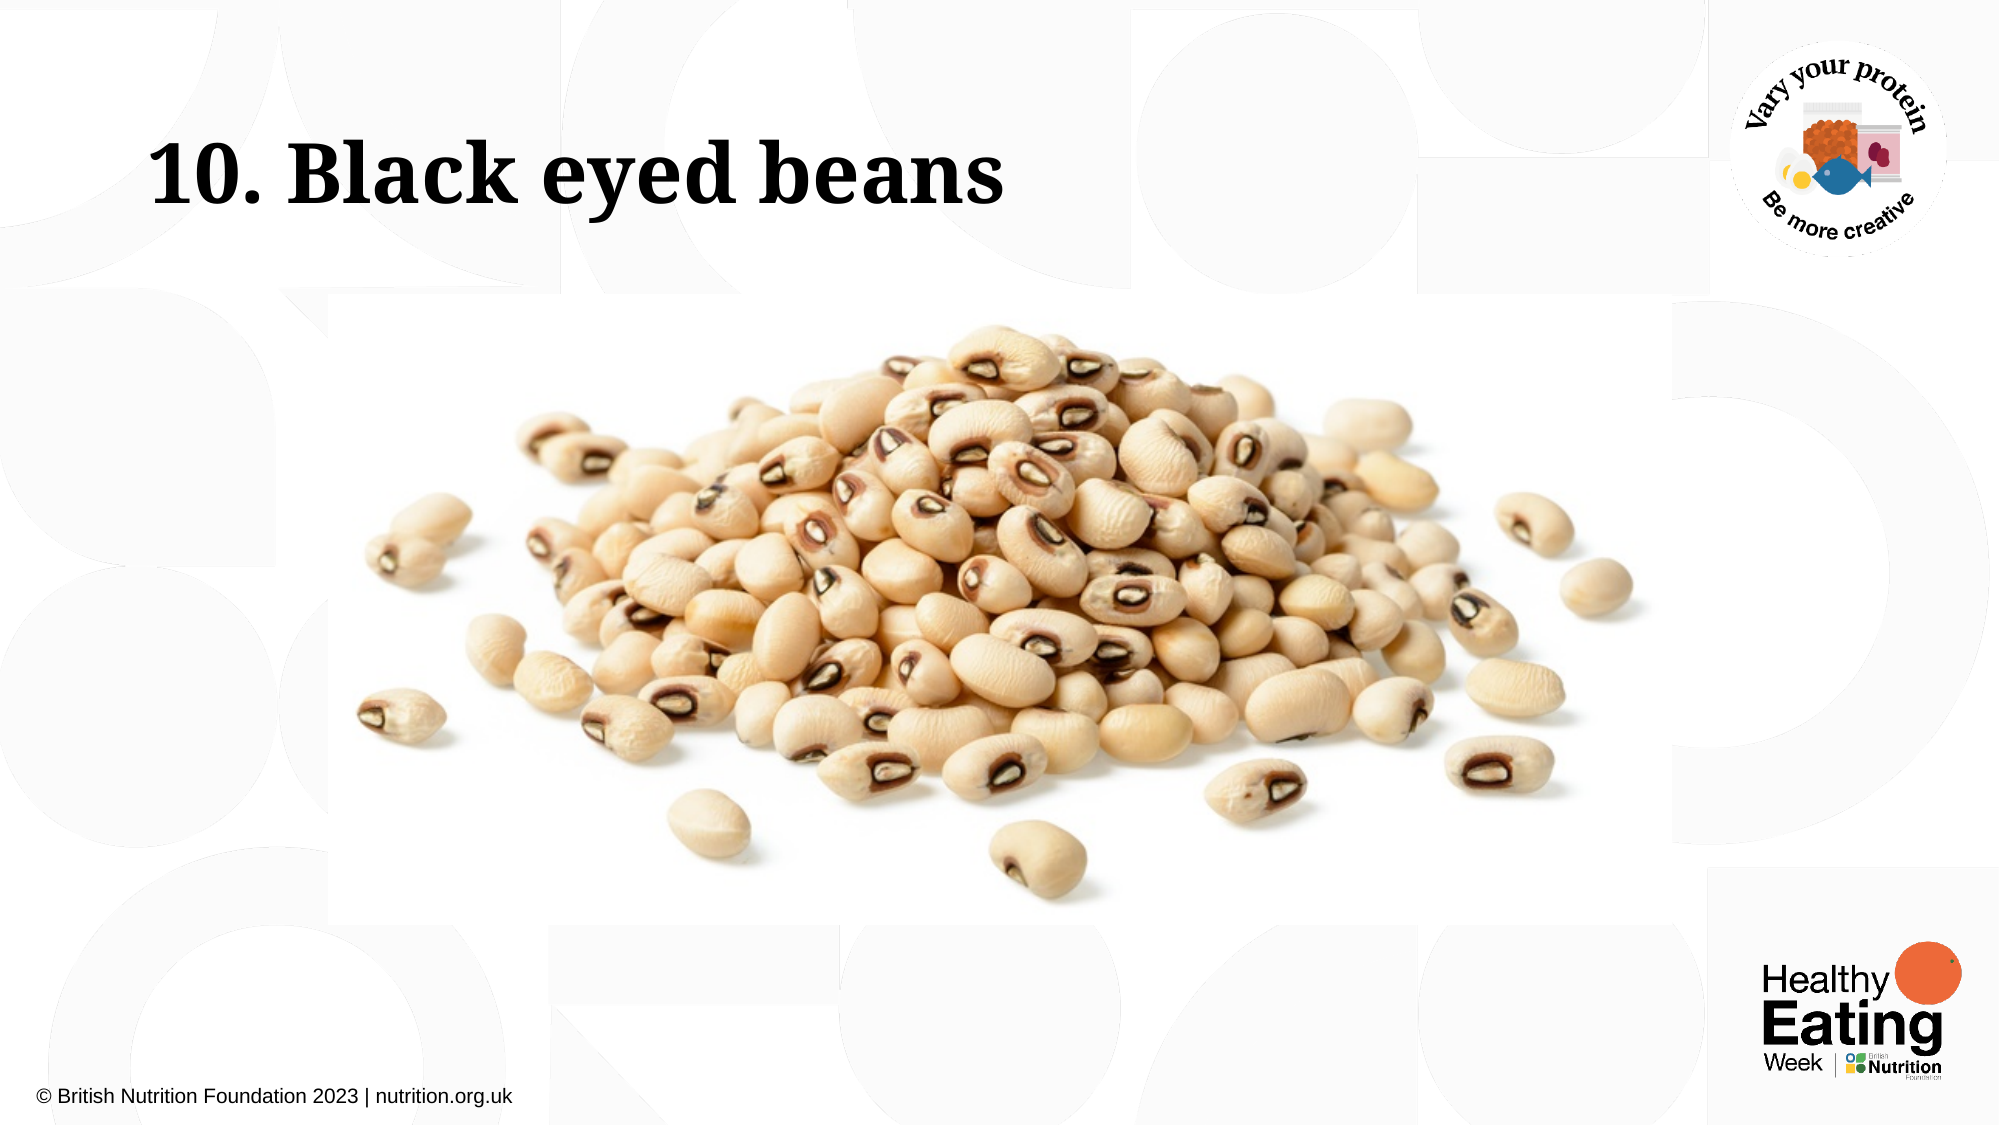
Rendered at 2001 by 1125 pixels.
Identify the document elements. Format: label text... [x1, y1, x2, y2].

title 10. Black eyed beans [132, 115, 1870, 229]
picture [1729, 936, 1985, 1086]
picture [1729, 40, 1947, 257]
picture [328, 294, 1672, 925]
